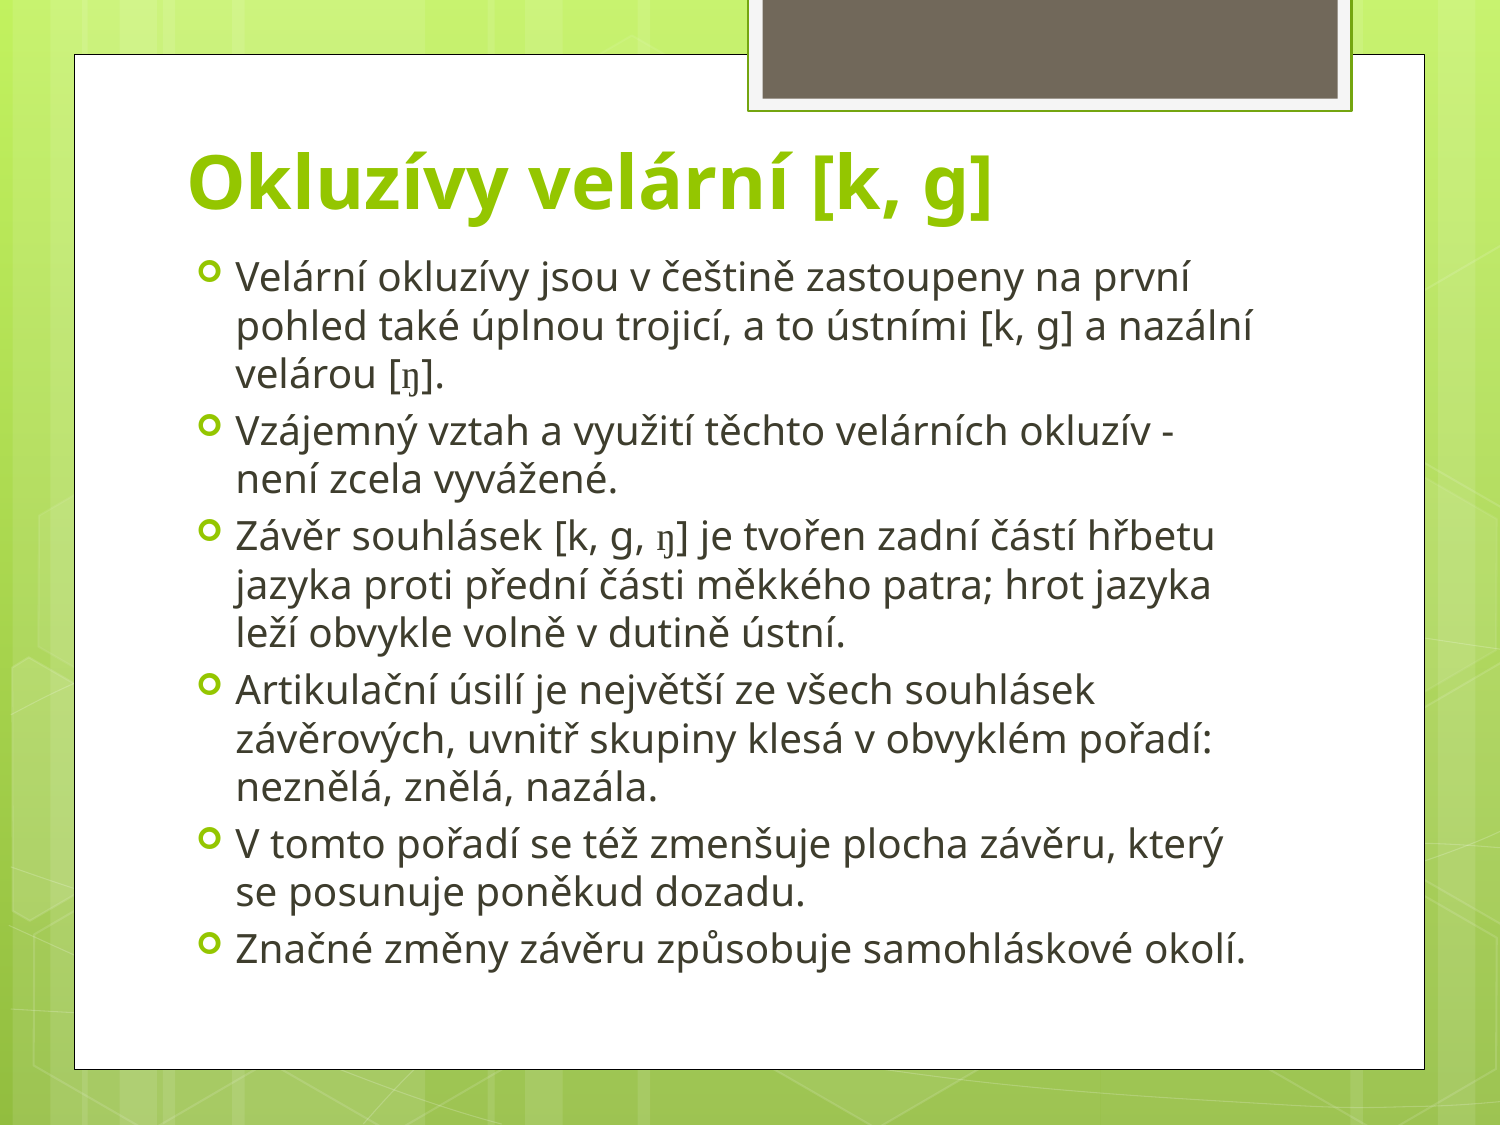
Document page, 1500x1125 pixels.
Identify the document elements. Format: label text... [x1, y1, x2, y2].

list Velární okluzívy jsou v češtině zastoupeny na první pohled také úplnou trojicí, a to ústními [k, g] a nazální velárou [ŋ]. Vzájemný vztah a využití těchto velárních okluzív - není zcela vyvážené. Závěr souhlásek [k, g, ŋ] je tvořen zadní částí hřbetu jazyka proti přední části měkkého patra; hrot jazyka leží obvykle volně v dutině ústní. Artikulační úsilí je největší ze všech souhlásek závěrových, uvnitř skupiny klesá v obvyklém pořadí: neznělá, znělá, nazála. V tomto pořadí se též zmenšuje plocha závěru, který se posunuje poněkud dozadu. Značné změny závěru způsobuje samohláskové okolí. [171, 243, 1283, 1035]
title Okluzívy velární [k, g] [171, 125, 1324, 232]
